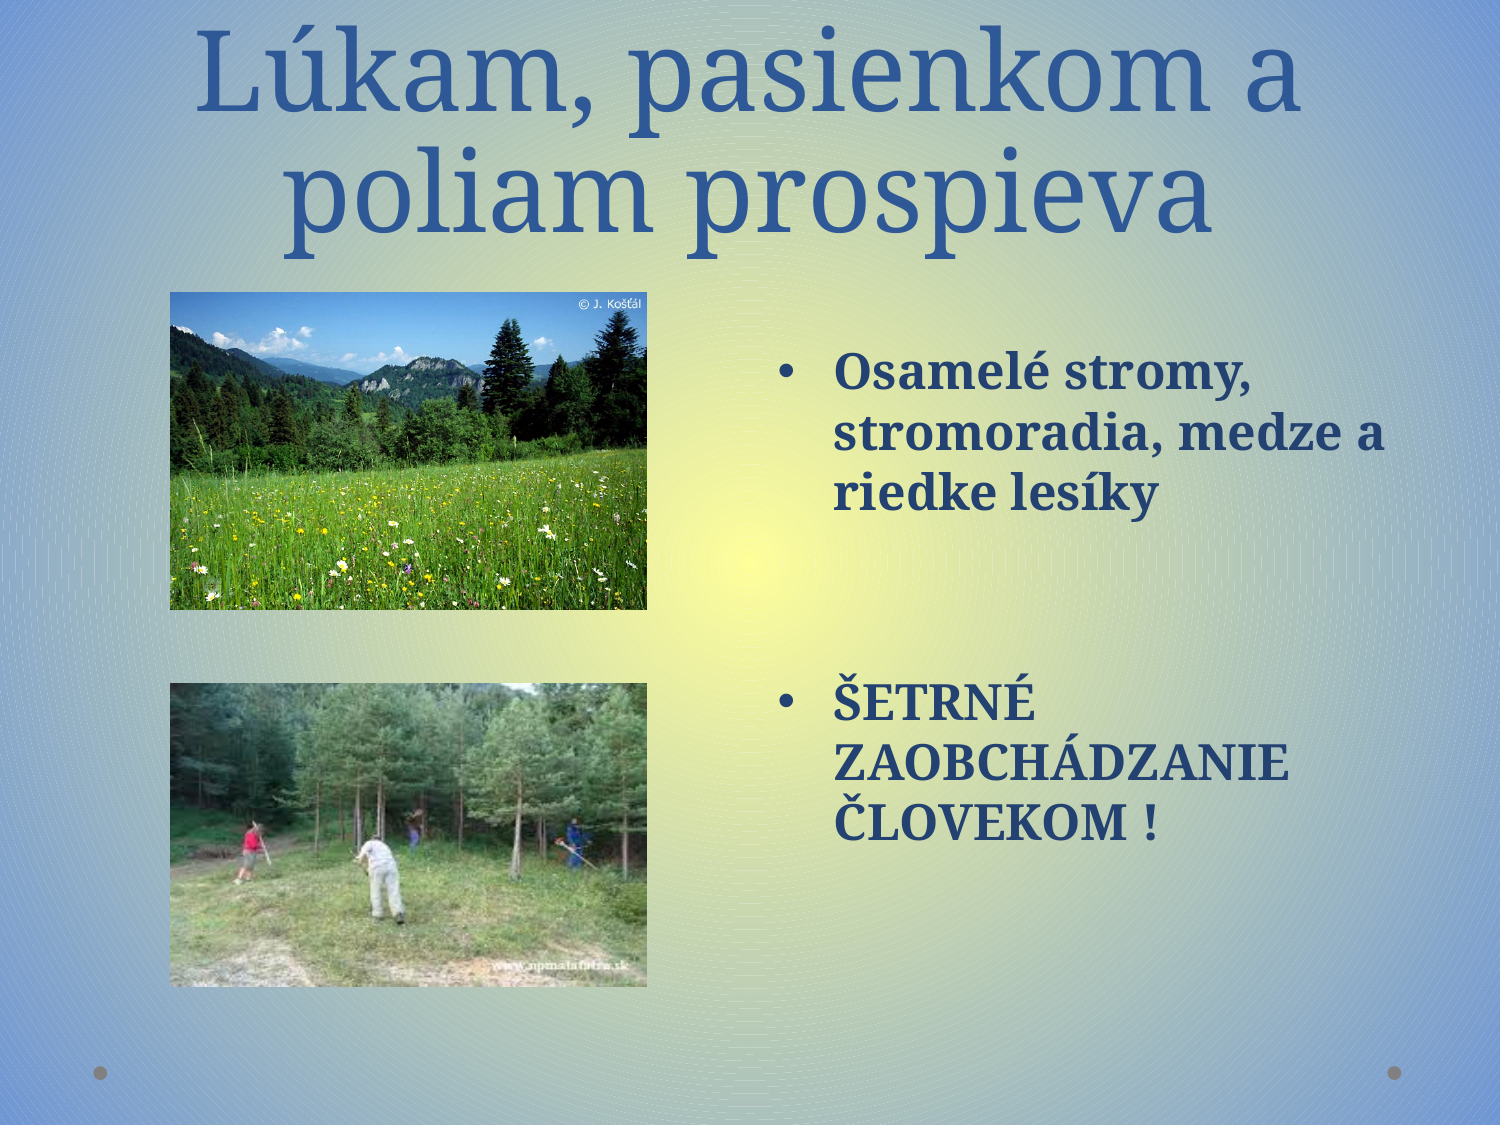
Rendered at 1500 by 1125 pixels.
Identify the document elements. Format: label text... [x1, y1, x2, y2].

picture [170, 291, 648, 610]
title Lúkam, pasienkom a poliam prospieva [75, 0, 1425, 263]
list Osamelé stromy, stromoradia, medze a riedke lesíky ŠETRNÉ ZAOBCHÁDZANIE ČLOVEKOM ! [762, 262, 1425, 1005]
picture [170, 683, 648, 987]
